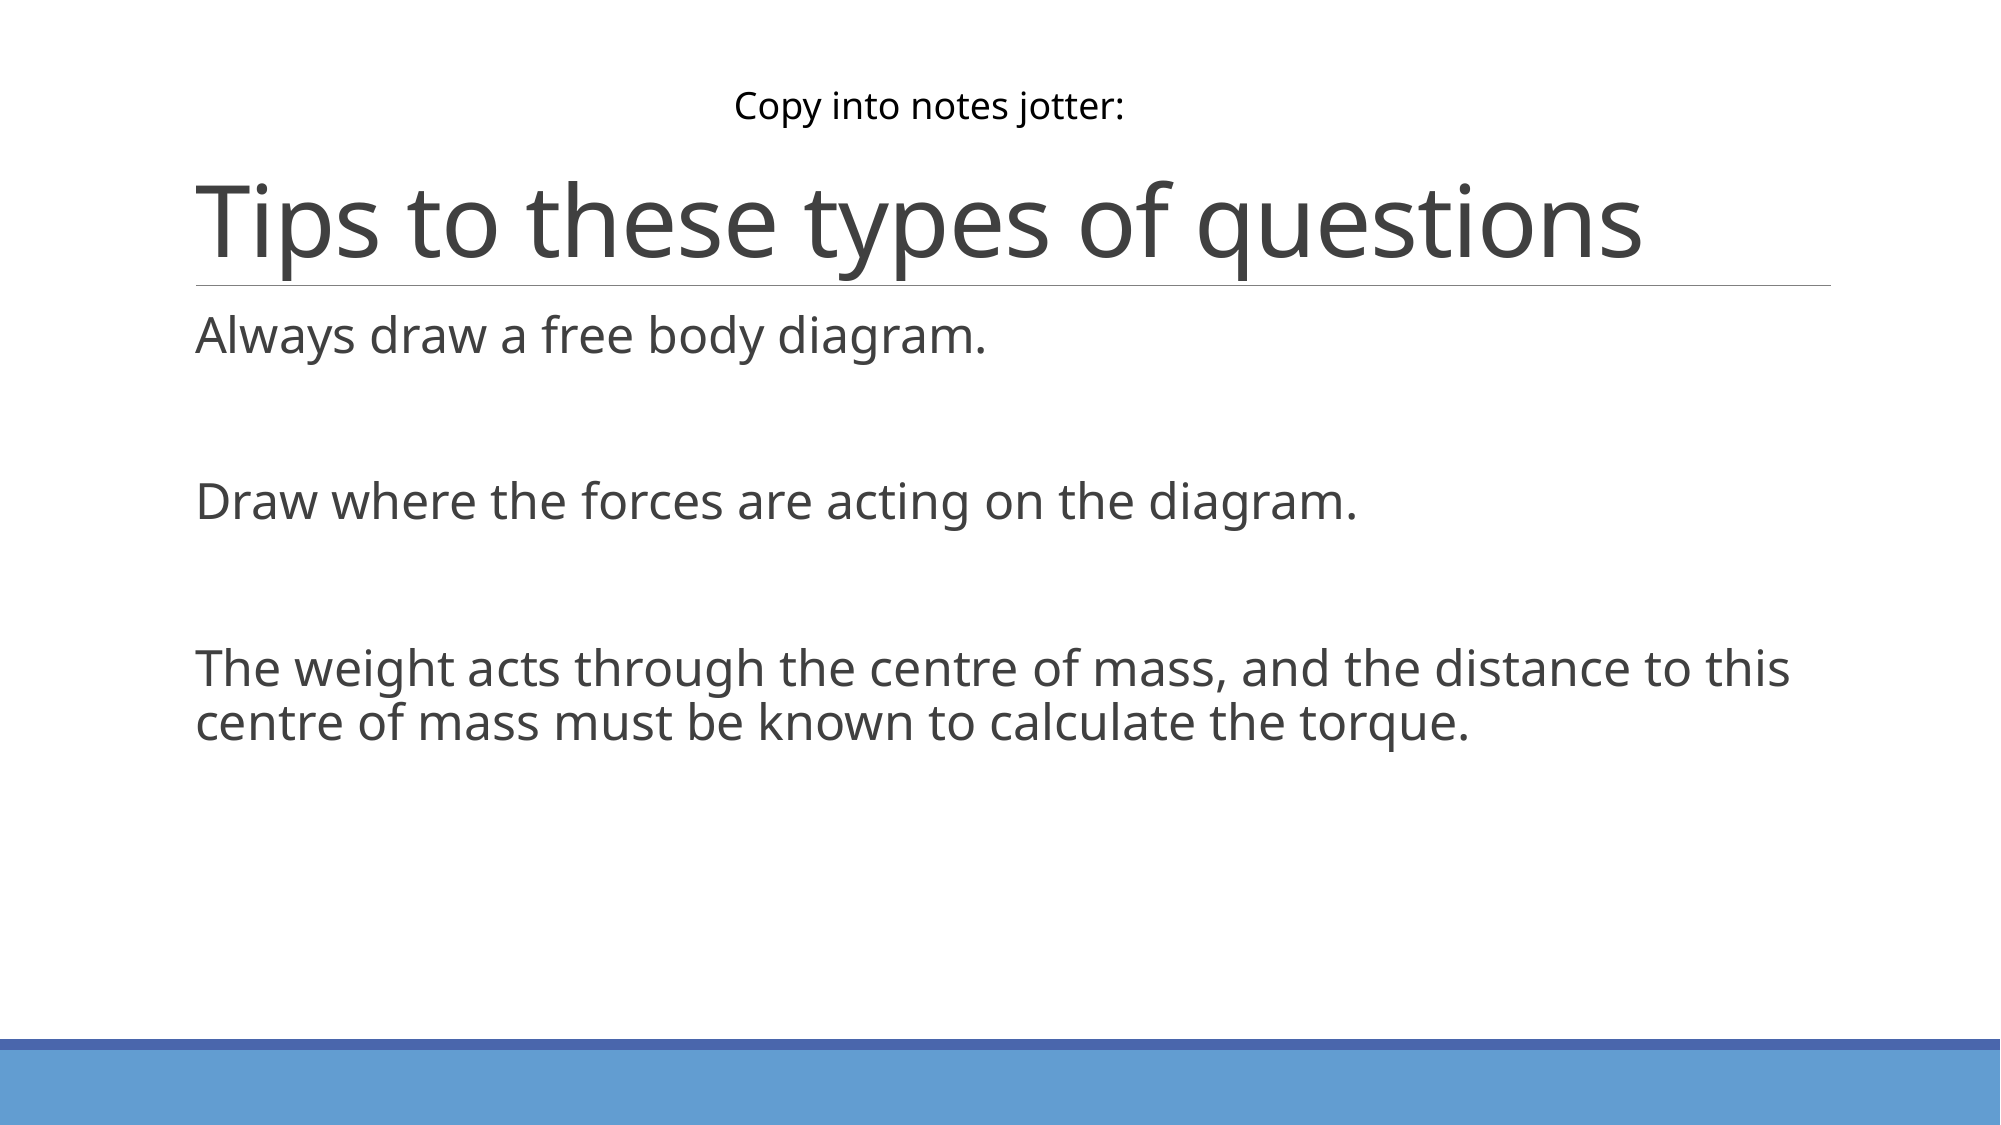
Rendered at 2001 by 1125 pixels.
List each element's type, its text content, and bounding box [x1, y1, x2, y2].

list Always draw a free body diagram. Draw where the forces are acting on the diagram. The weight acts through the centre of mass, and the distance to this centre of mass must be known to calculate the torque. [180, 302, 1830, 963]
title Tips to these types of questions [180, 47, 1830, 285]
text_box Copy into notes jotter: [719, 74, 1151, 135]
